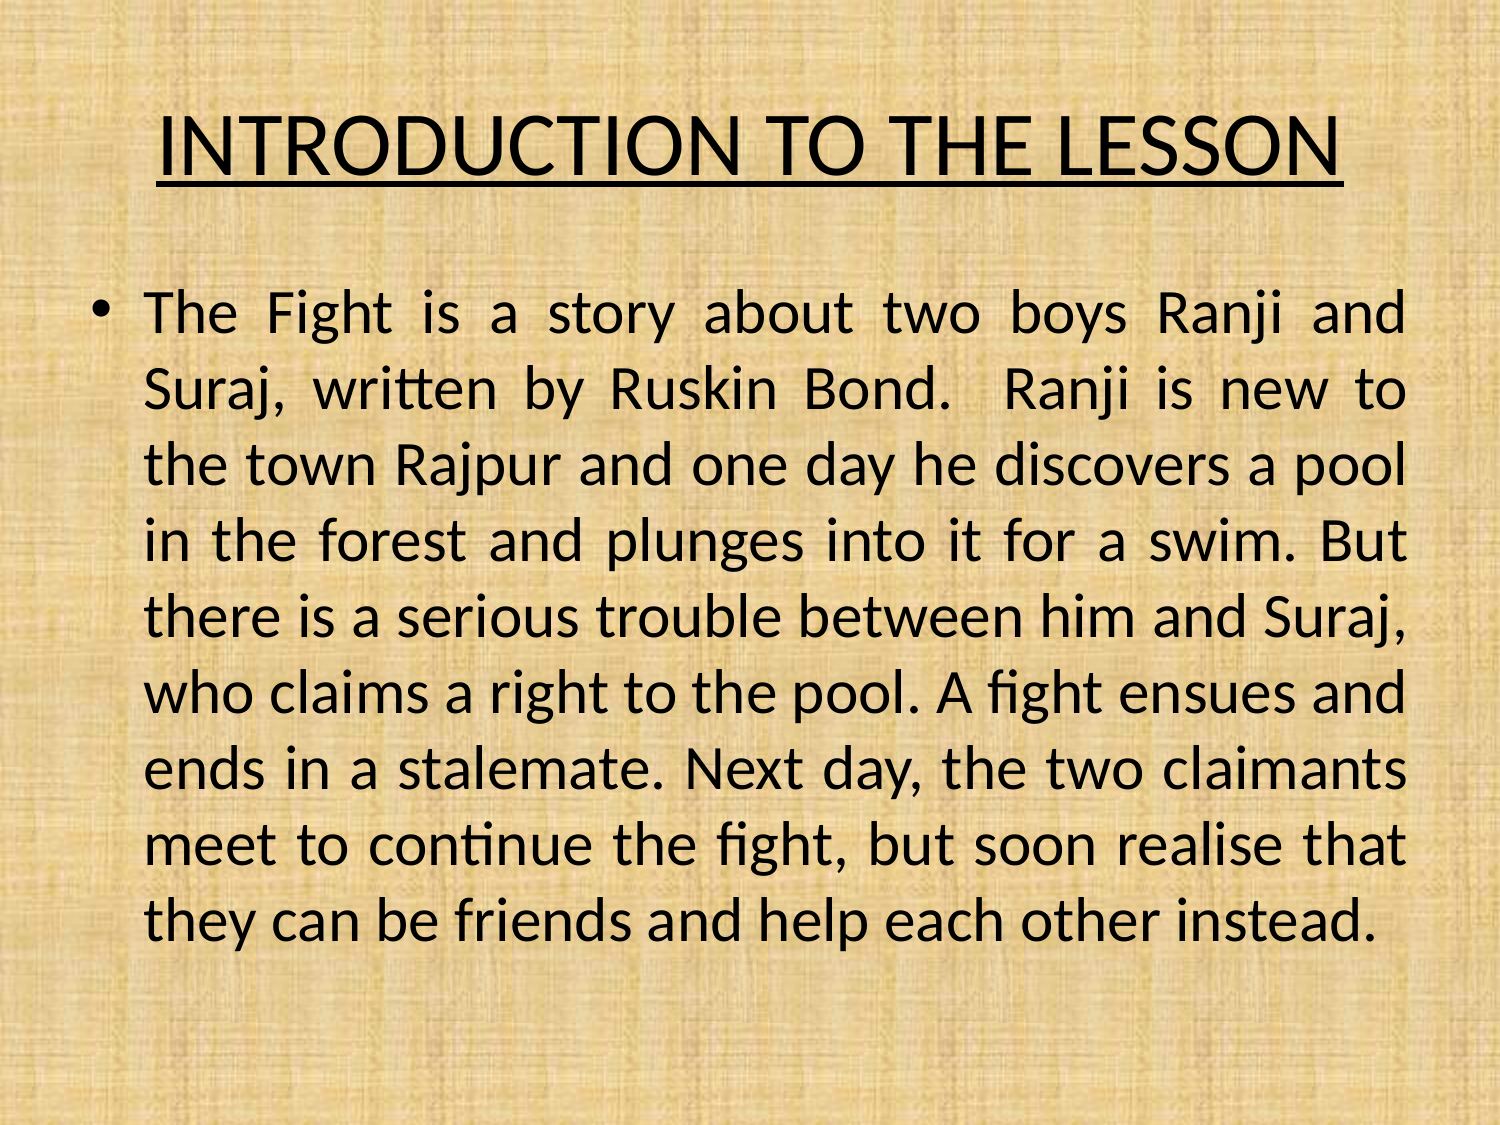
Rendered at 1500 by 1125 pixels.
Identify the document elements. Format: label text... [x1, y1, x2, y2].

list The Fight is a story about two boys Ranji and Suraj, written by Ruskin Bond. Ranji is new to the town Rajpur and one day he discovers a pool in the forest and plunges into it for a swim. But there is a serious trouble between him and Suraj, who claims a right to the pool. A fight ensues and ends in a stalemate. Next day, the two claimants meet to continue the fight, but soon realise that they can be friends and help each other instead. [75, 262, 1425, 1005]
picture [0, 0, 1500, 1125]
title INTRODUCTION TO THE LESSON [75, 45, 1425, 233]
